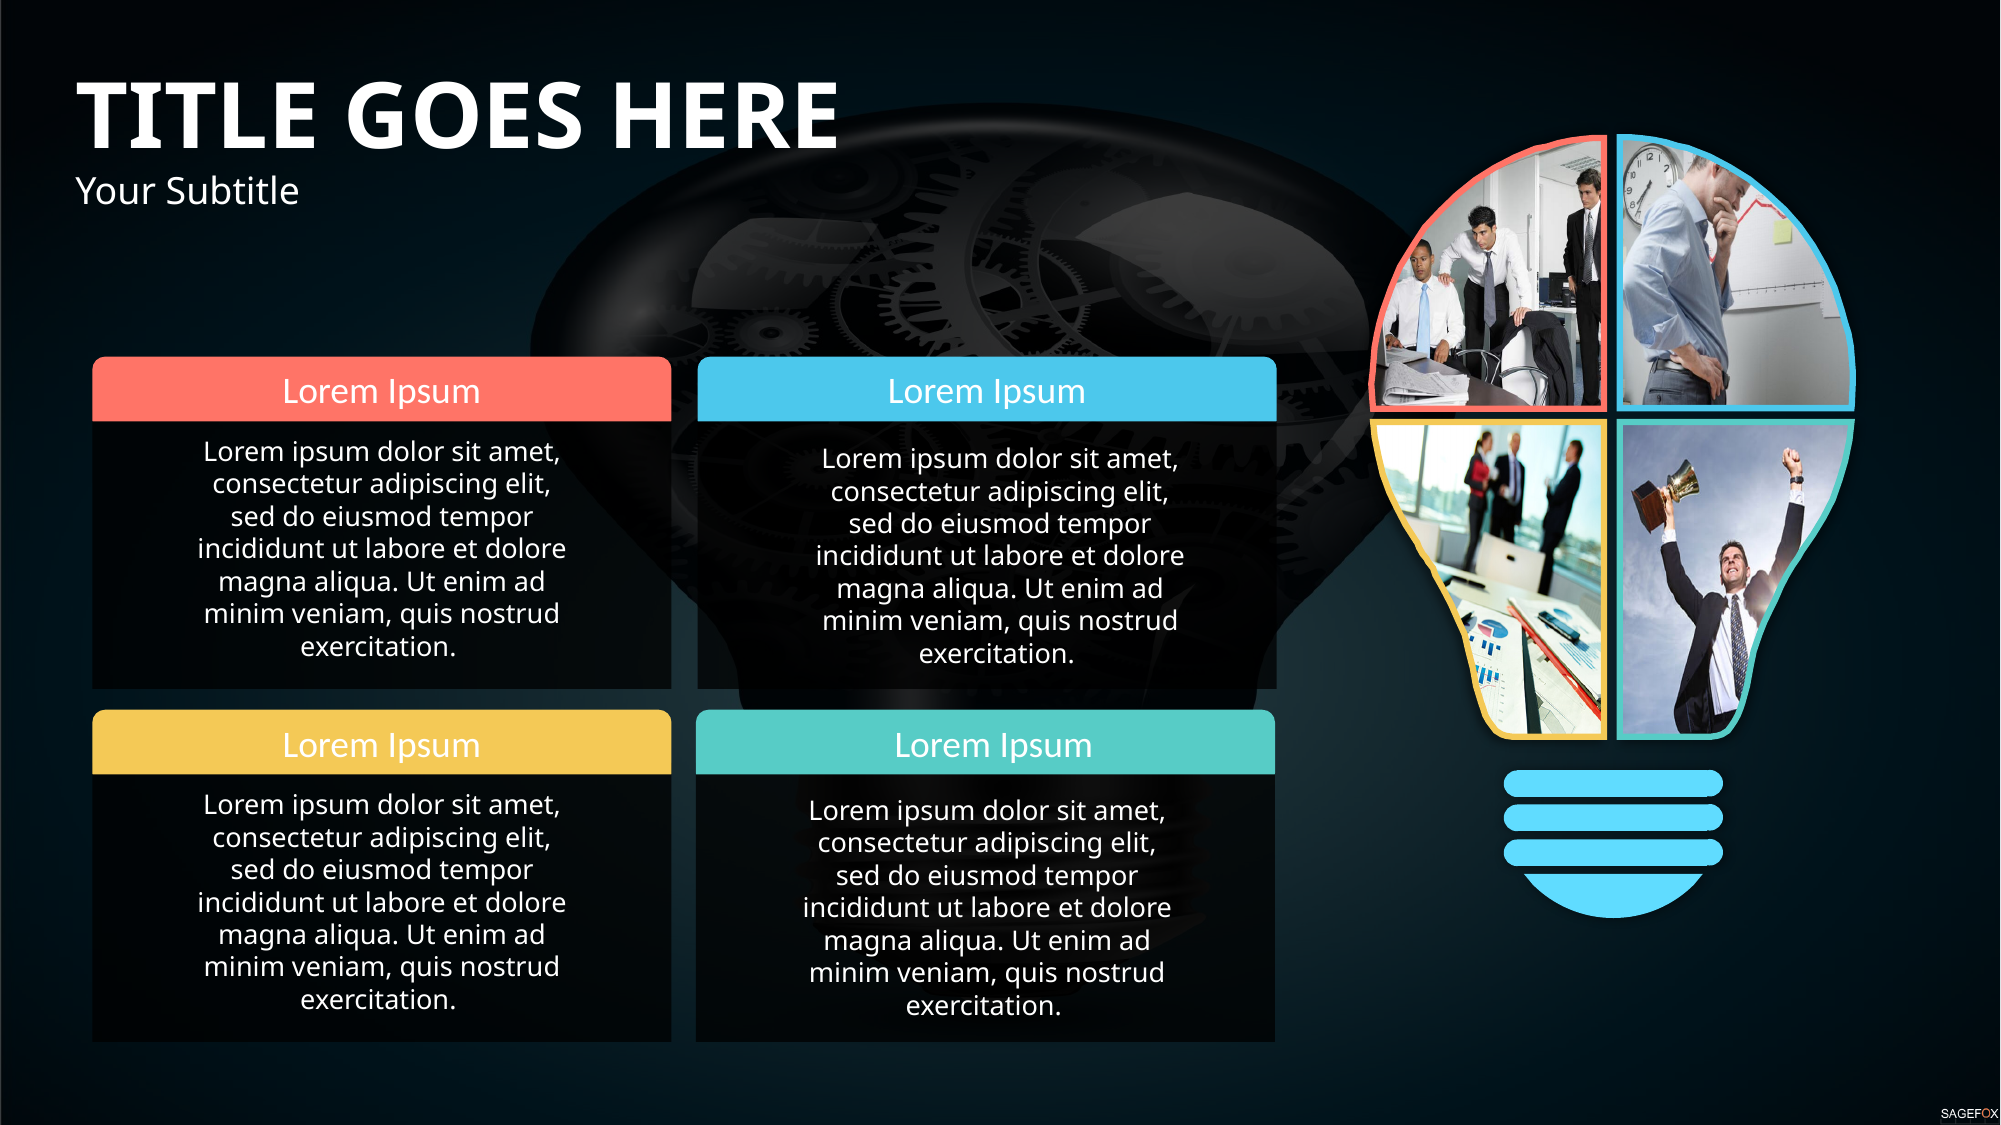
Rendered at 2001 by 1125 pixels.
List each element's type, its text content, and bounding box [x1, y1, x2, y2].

text_box [1618, 136, 1854, 410]
text_box [1372, 421, 1606, 738]
text_box [1502, 837, 1725, 868]
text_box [92, 762, 672, 1043]
text_box TITLE GOES HERE Your Subtitle [60, 49, 1036, 220]
text_box [1370, 136, 1606, 410]
picture [0, 0, 2001, 1125]
text_box Lorem Ipsum [91, 355, 673, 423]
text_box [697, 409, 1277, 689]
text_box Lorem Ipsum [694, 708, 1277, 776]
text_box [1618, 421, 1853, 738]
text_box [1502, 802, 1725, 833]
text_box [695, 762, 1275, 1043]
text_box Lorem Ipsum [696, 355, 1278, 423]
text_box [92, 409, 672, 689]
text_box [1502, 768, 1725, 799]
text_box [1521, 872, 1706, 920]
text_box Lorem Ipsum [91, 708, 673, 776]
